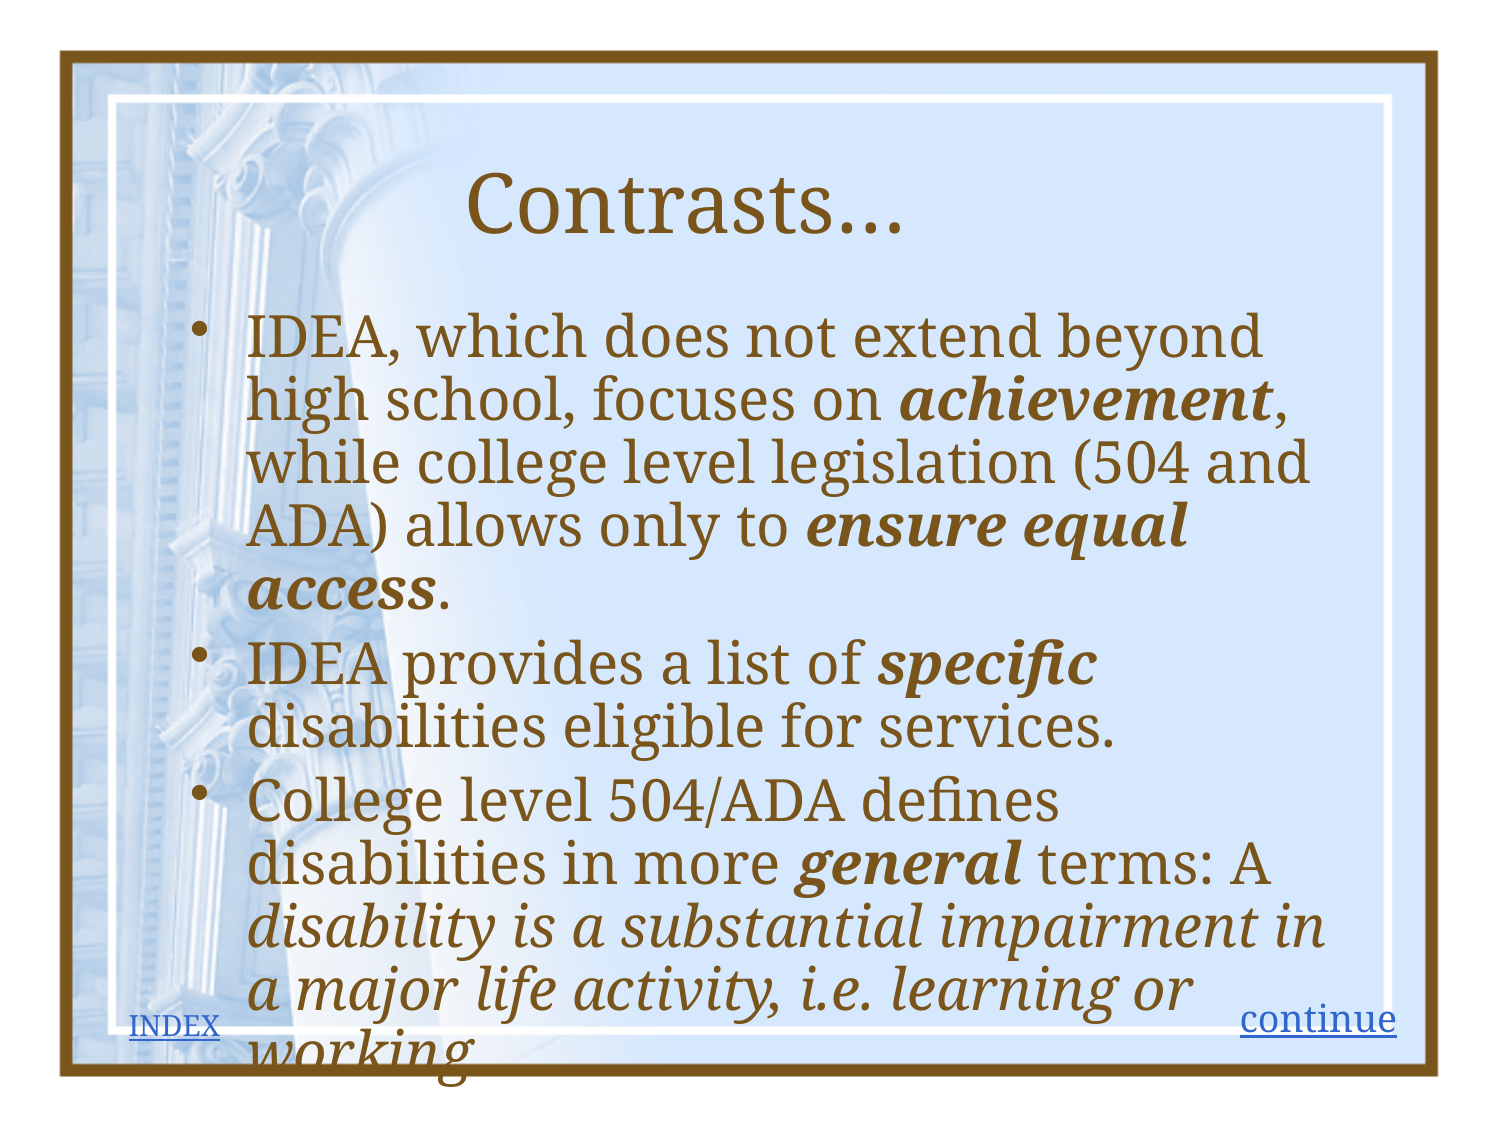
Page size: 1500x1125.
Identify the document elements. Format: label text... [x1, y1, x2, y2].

text_box INDEX [113, 999, 236, 1055]
text_box continue [1224, 987, 1438, 1054]
list IDEA, which does not extend beyond high school, focuses on achievement, while college level legislation (504 and ADA) allows only to ensure equal access. IDEA provides a list of specific disabilities eligible for services. College level 504/ADA defines disabilities in more general terms: A disability is a substantial impairment in a major life activity, i.e. learning or working. [174, 299, 1350, 1038]
picture [0, 0, 1500, 1125]
title Contrasts… [449, 125, 1350, 275]
